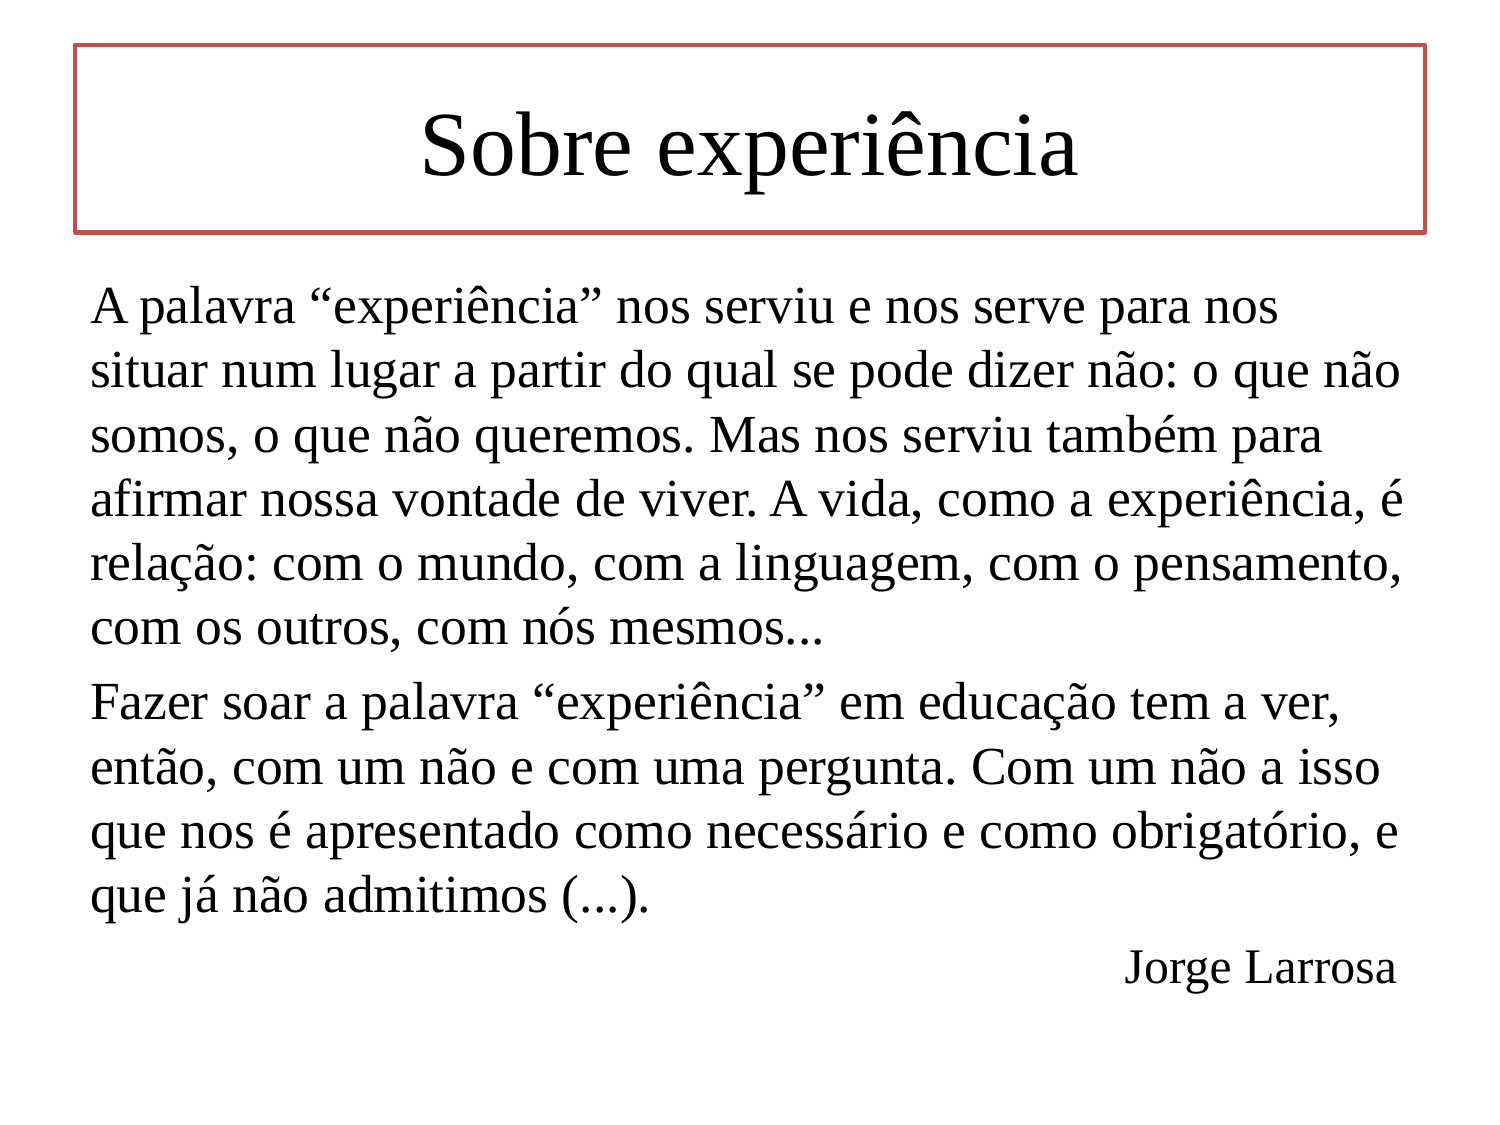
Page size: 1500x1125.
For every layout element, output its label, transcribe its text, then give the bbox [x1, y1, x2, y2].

list A palavra “experiência” nos serviu e nos serve para nos situar num lugar a partir do qual se pode dizer não: o que não somos, o que não queremos. Mas nos serviu também para afirmar nossa vontade de viver. A vida, como a experiência, é relação: com o mundo, com a linguagem, com o pensamento, com os outros, com nós mesmos... Fazer soar a palavra “experiência” em educação tem a ver, então, com um não e com uma pergunta. Com um não a isso que nos é apresentado como necessário e como obrigatório, e que já não admitimos (...). Jorge Larrosa [75, 262, 1425, 1005]
title Sobre experiência [73, 43, 1427, 235]
